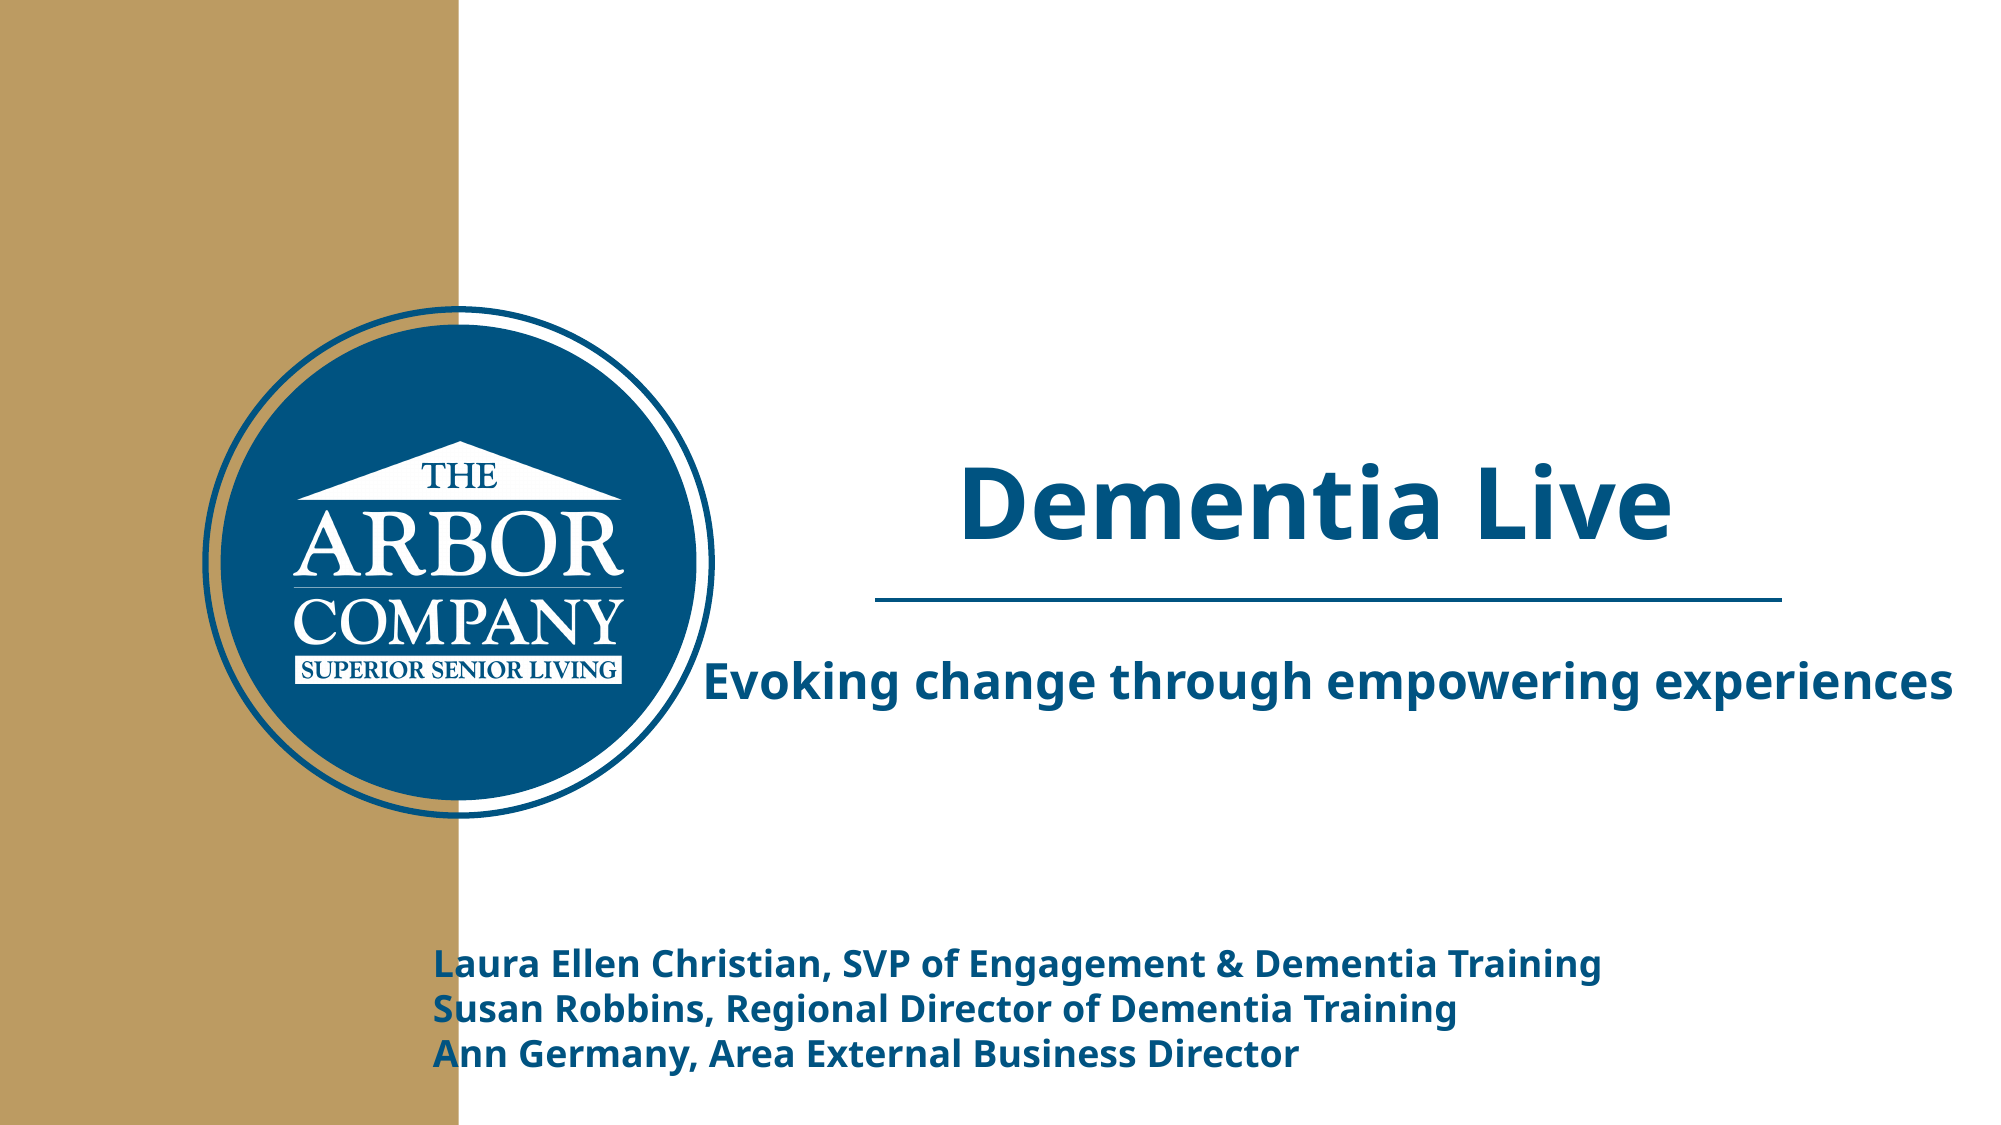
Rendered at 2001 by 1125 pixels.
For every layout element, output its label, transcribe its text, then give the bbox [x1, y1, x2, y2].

text_box Laura Ellen Christian, SVP of Engagement & Dementia Training Susan Robbins, Regional Director of Dementia Training Ann Germany, Area External Business Director [418, 932, 1619, 1083]
text_box Dementia Live [794, 431, 1863, 567]
picture [293, 441, 624, 684]
text_box [204, 308, 713, 817]
text_box Evoking change through empowering experiences [688, 642, 1970, 717]
text_box [0, 0, 460, 1125]
